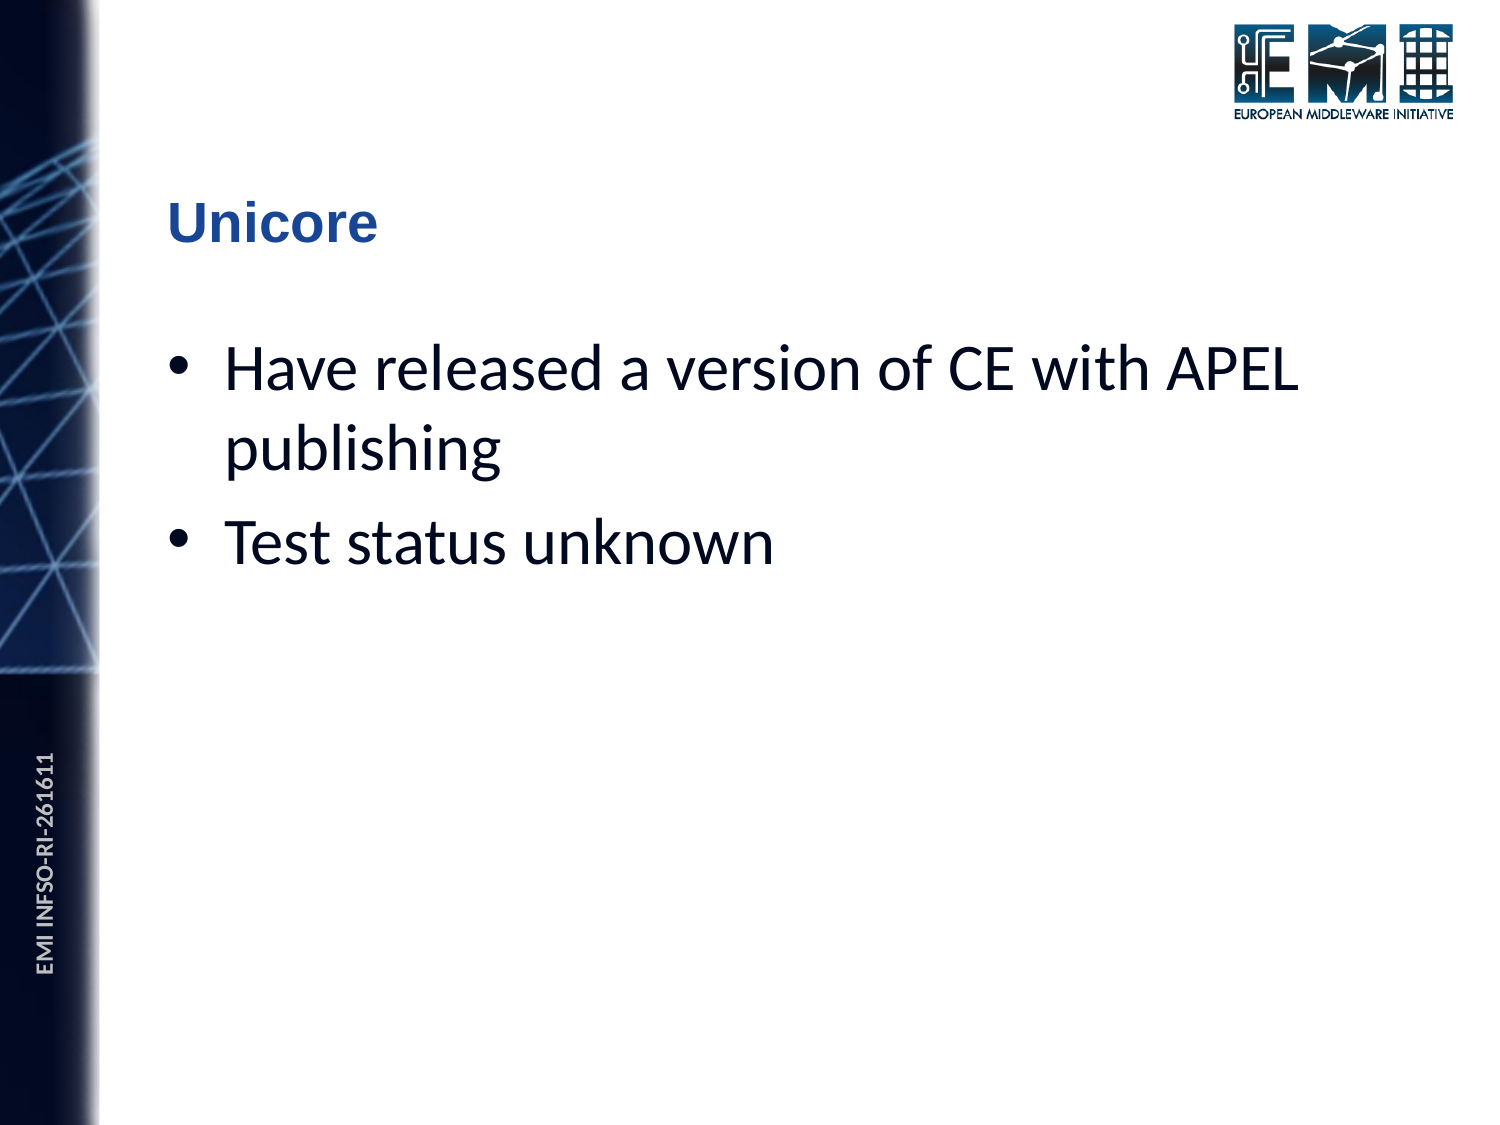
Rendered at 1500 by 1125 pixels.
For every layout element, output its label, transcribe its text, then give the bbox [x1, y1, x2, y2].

list Have released a version of CE with APEL publishing Test status unknown [153, 316, 1381, 1060]
picture [1185, 8, 1500, 140]
picture [0, 0, 111, 1125]
subtitle Unicore [153, 178, 1208, 262]
